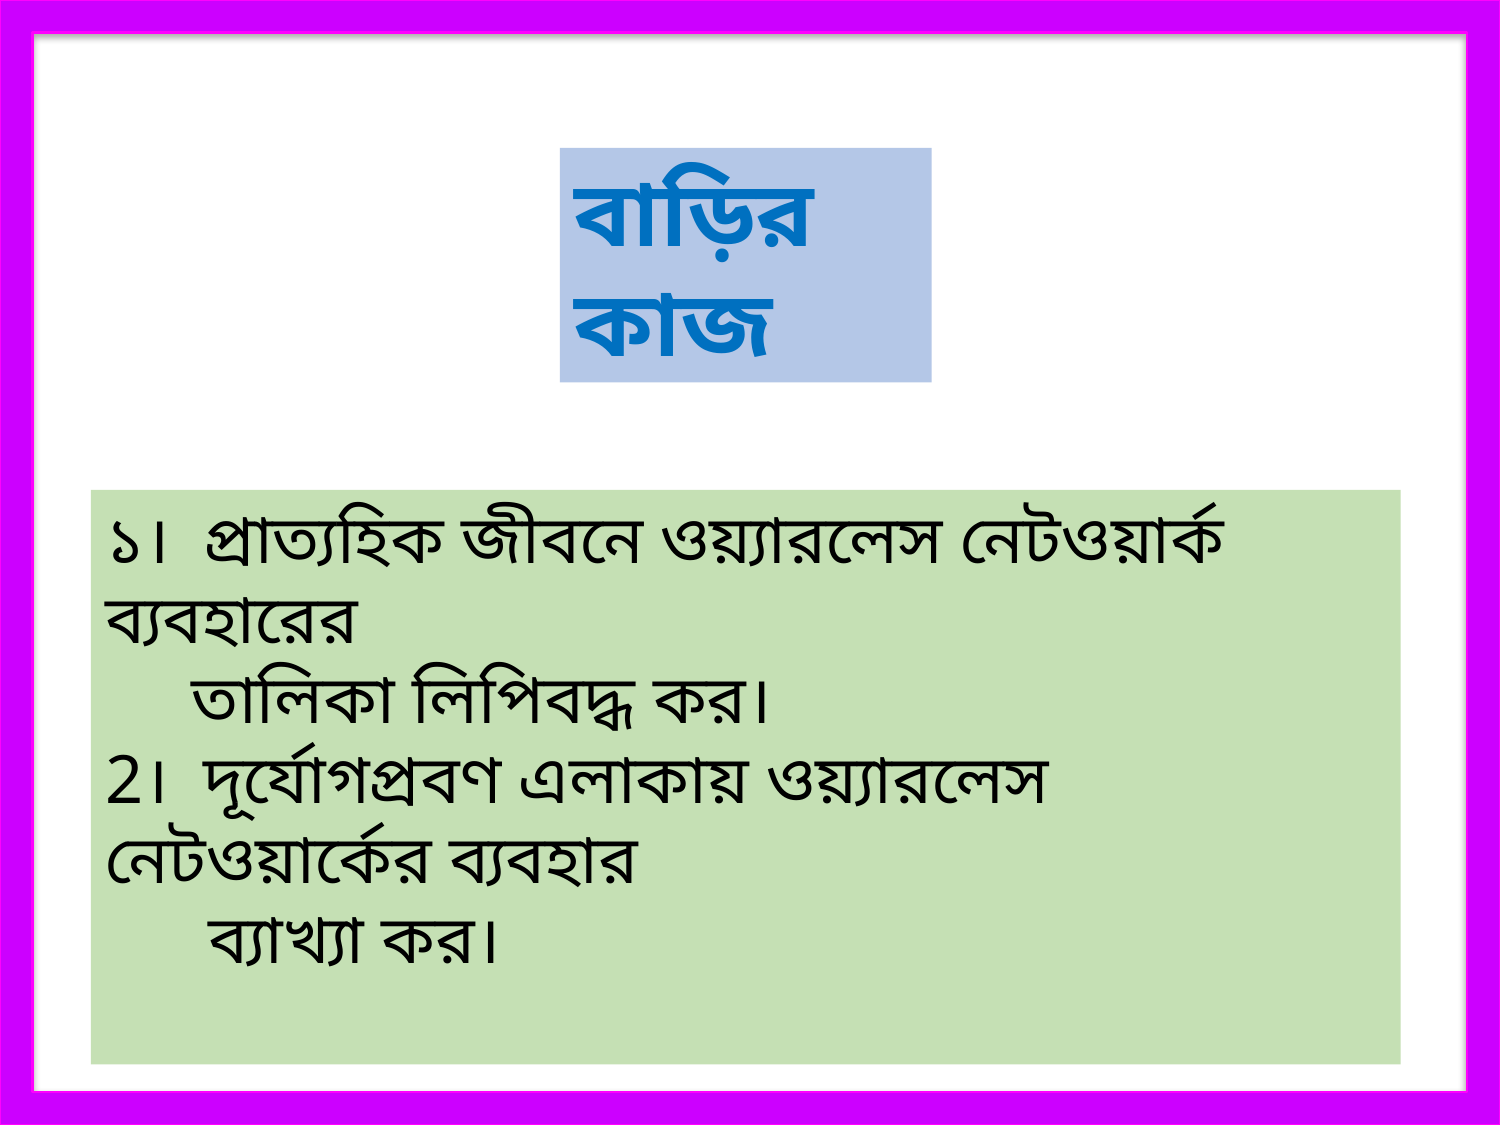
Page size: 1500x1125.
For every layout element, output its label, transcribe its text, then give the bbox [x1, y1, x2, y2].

text_box বাড়ির কাজ [559, 147, 932, 383]
text_box ১। প্রাত্যহিক জীবনে ওয়্যারলেস নেটওয়ার্ক ব্যবহারের তালিকা লিপিবদ্ধ কর। 2। দূর্যোগপ্রবণ এলাকায় ওয়্যারলেস নেটওয়ার্কের ব্যবহার ব্যাখ্যা কর। [90, 489, 1401, 1065]
text_box [0, 0, 1500, 1125]
